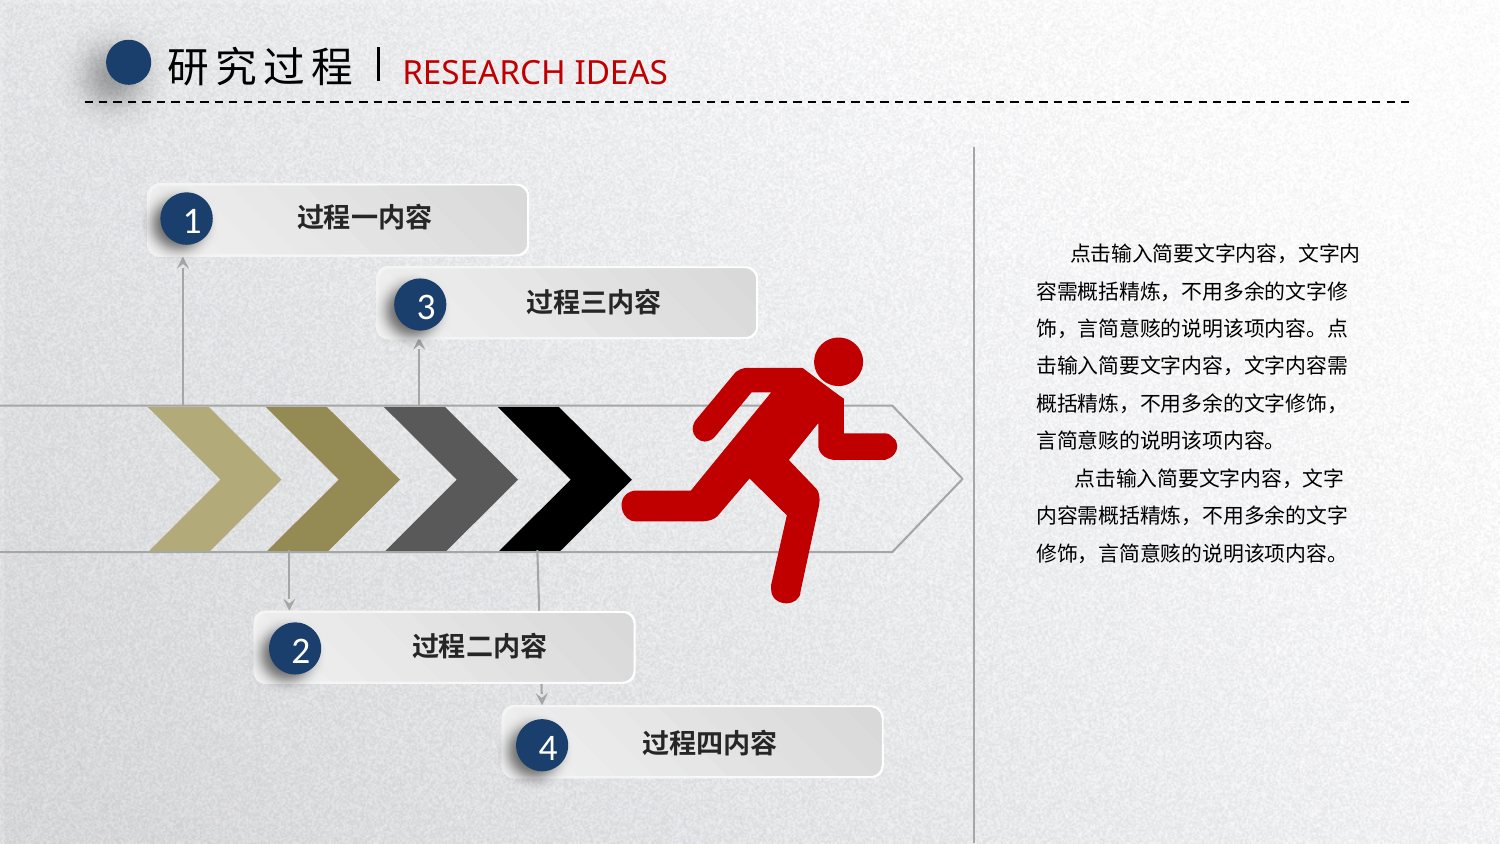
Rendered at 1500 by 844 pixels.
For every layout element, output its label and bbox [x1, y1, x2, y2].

text_box [501, 705, 884, 779]
text_box [147, 183, 530, 257]
text_box [537, 692, 543, 703]
picture [0, 0, 1500, 844]
text_box [537, 549, 543, 609]
text_box [619, 337, 899, 604]
text_box [253, 610, 636, 684]
text_box [376, 266, 759, 352]
